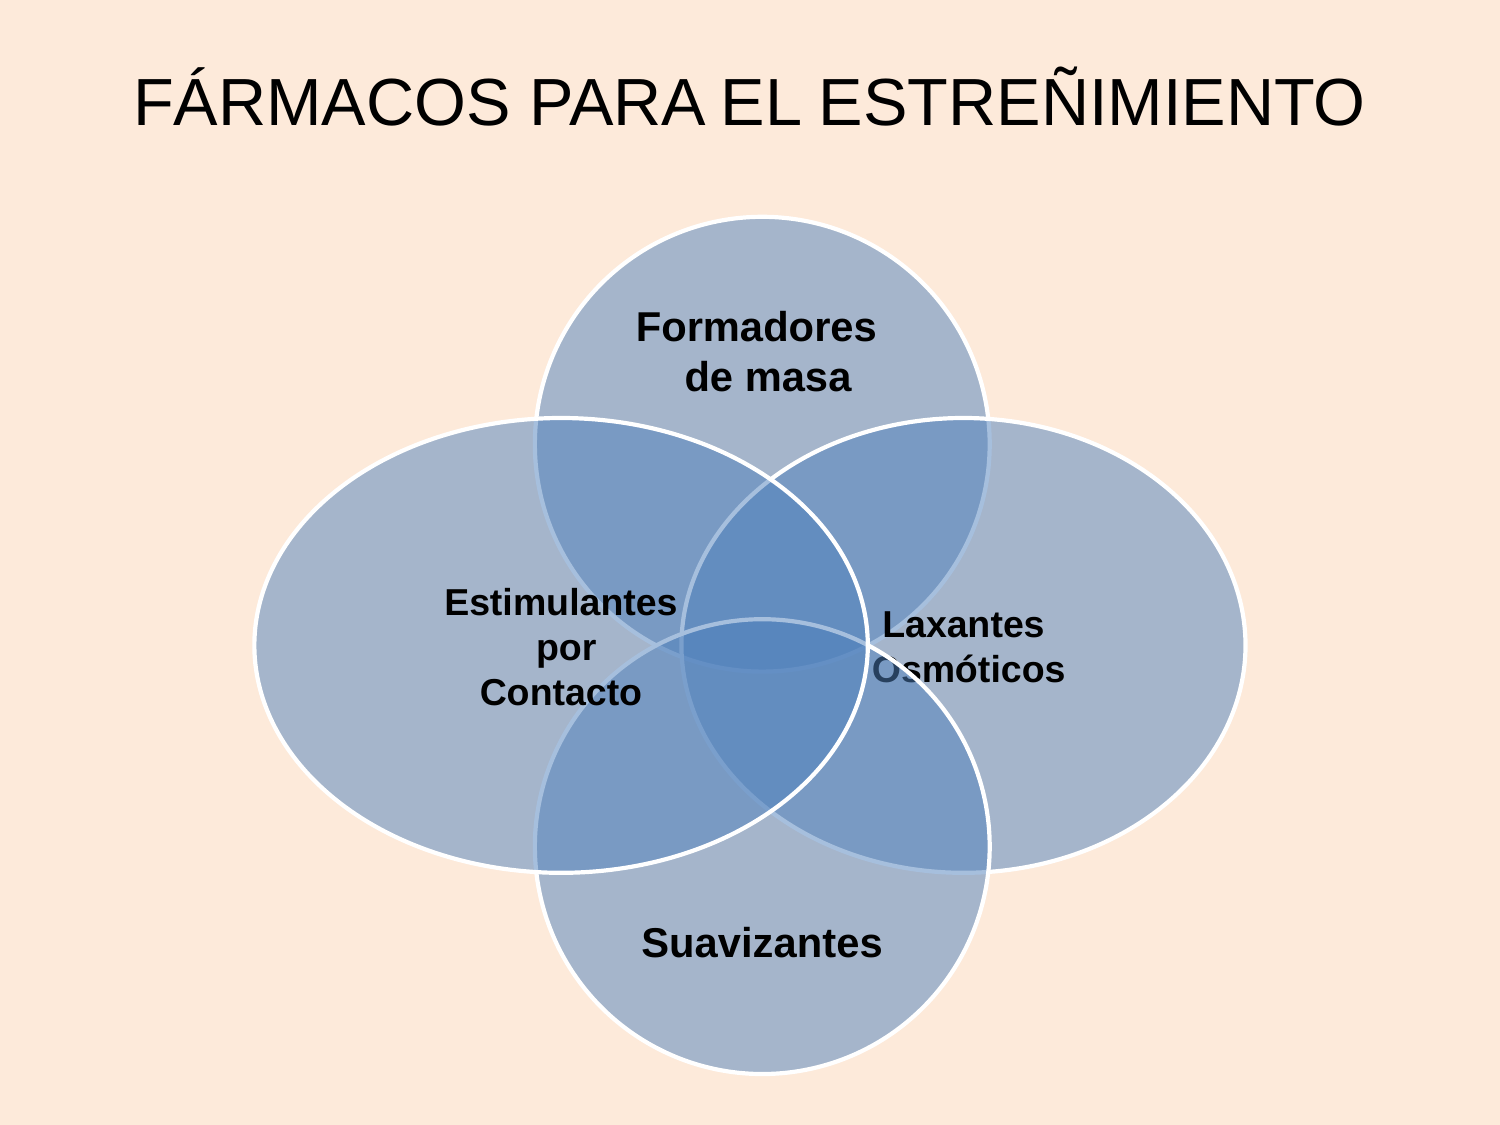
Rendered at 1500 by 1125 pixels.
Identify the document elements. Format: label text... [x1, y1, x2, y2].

title FÁRMACOS PARA EL ESTREÑIMIENTO [75, 45, 1425, 233]
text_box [94, 207, 1406, 1083]
